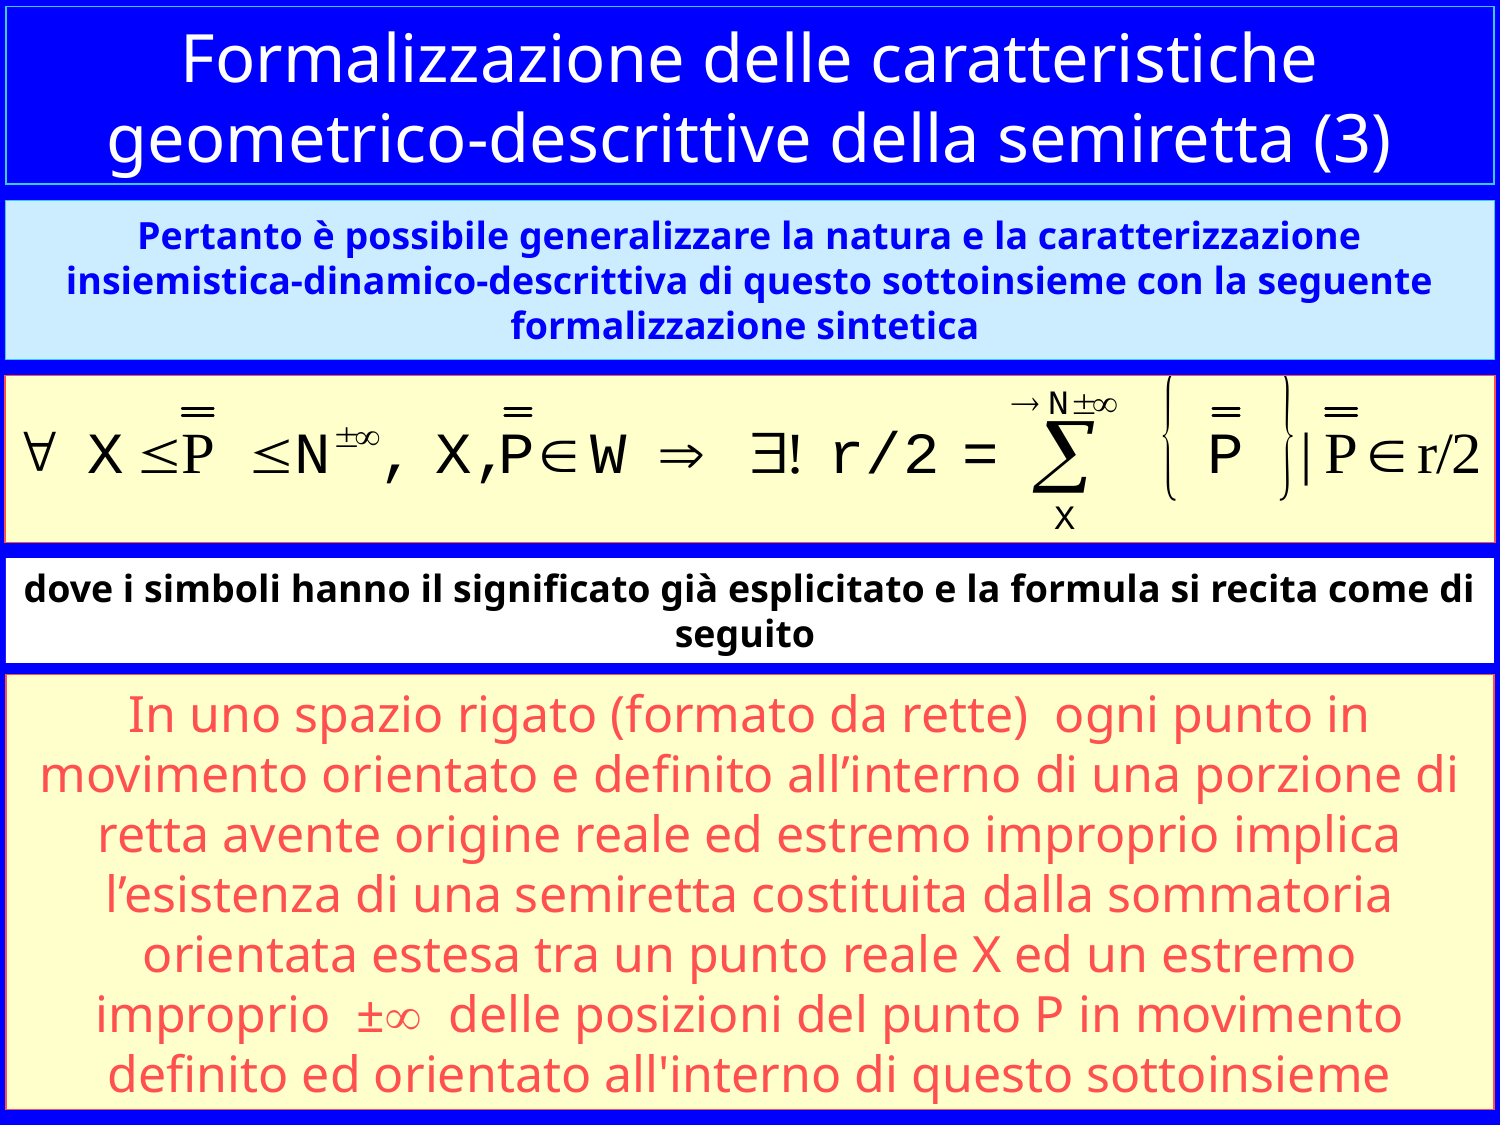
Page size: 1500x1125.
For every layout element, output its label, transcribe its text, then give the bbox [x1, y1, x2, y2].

title Formalizzazione delle caratteristiche geometrico-descrittive della semiretta (3) [5, 6, 1495, 185]
list Pertanto è possibile generalizzare la natura e la caratterizzazione insiemistica-dinamico-descrittiva di questo sottoinsieme con la seguente formalizzazione sintetica [5, 200, 1495, 360]
text_box dove i simboli hanno il significato già esplicitato e la formula si recita come di seguito [5, 558, 1494, 663]
text_box In uno spazio rigato (formato da rette) ogni punto in movimento orientato e definito all’interno di una porzione di retta avente origine reale ed estremo improprio implica l’esistenza di una semiretta costituita dalla sommatoria orientata estesa tra un punto reale X ed un estremo improprio ±¥ delle posizioni del punto P in movimento definito ed orientato all'interno di questo sottoinsieme [5, 674, 1494, 1110]
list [5, 376, 1495, 542]
